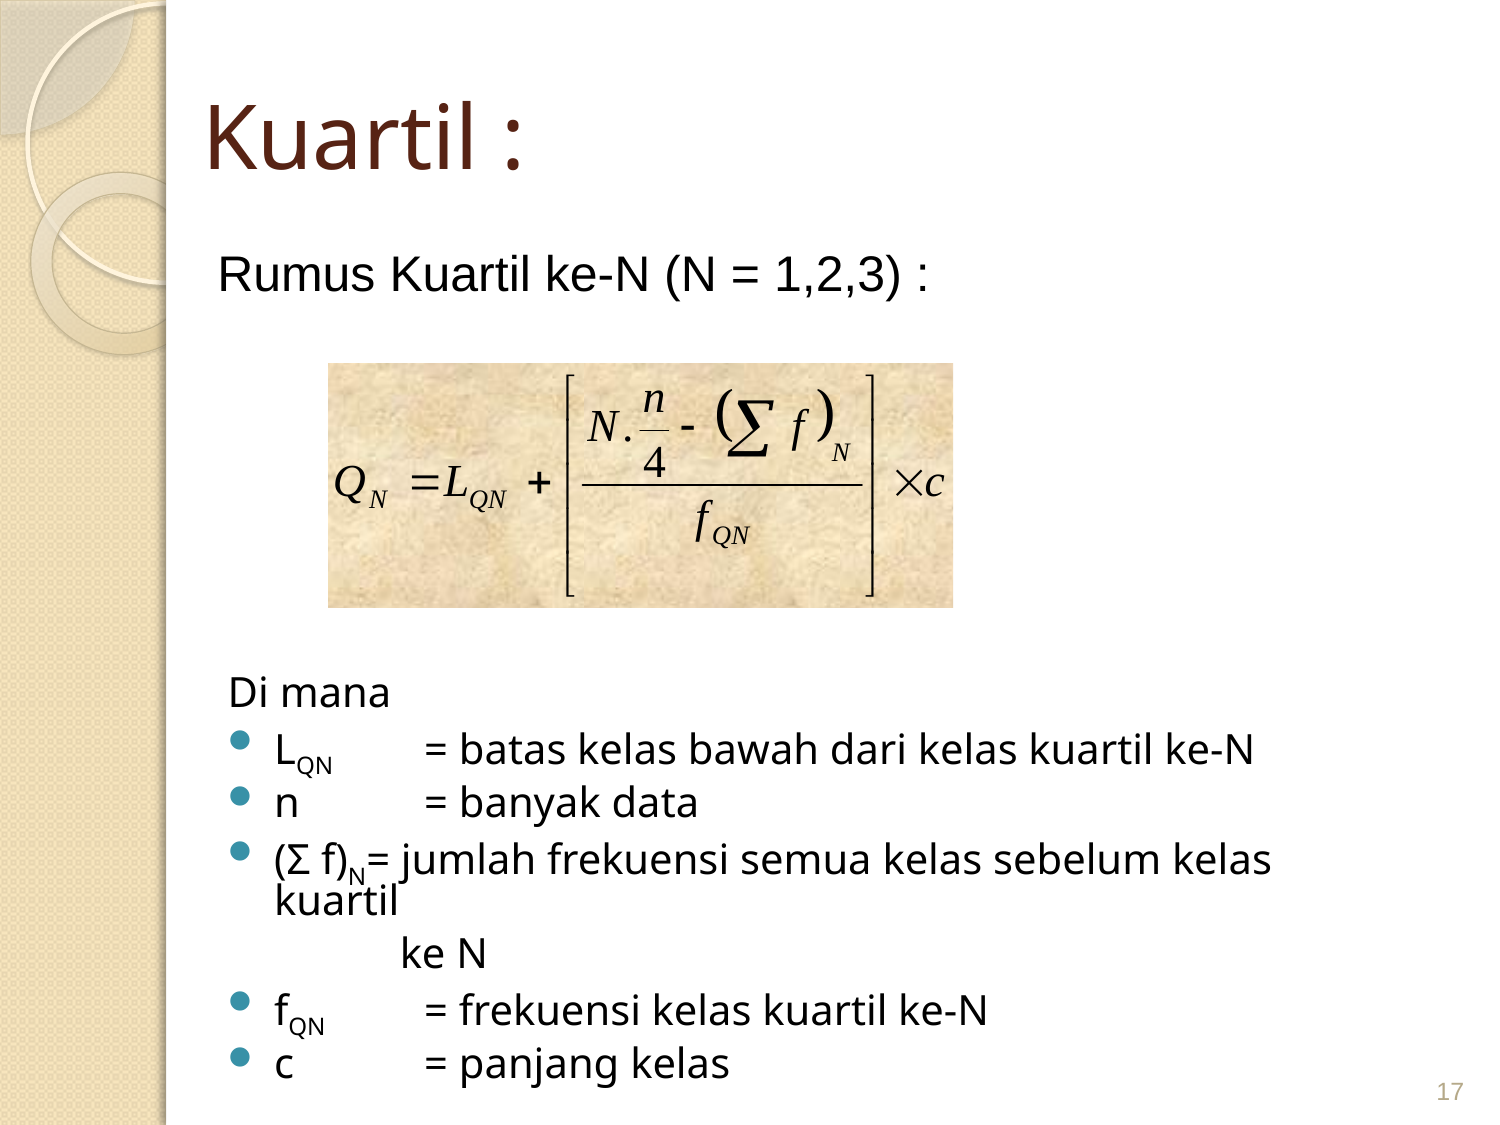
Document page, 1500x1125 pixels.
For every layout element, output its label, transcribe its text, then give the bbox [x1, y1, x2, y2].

slide_number 17 [1413, 1034, 1488, 1113]
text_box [327, 362, 954, 608]
text_box Rumus Kuartil ke-N (N = 1,2,3) : [202, 234, 946, 310]
list Di mana LQN = batas kelas bawah dari kelas kuartil ke-N n = banyak data (Σ f)N= jumlah frekuensi semua kelas sebelum kelas kuartil ke N fQN = frekuensi kelas kuartil ke-N c = panjang kelas [198, 667, 1337, 1055]
title Kuartil : [187, 58, 1450, 209]
